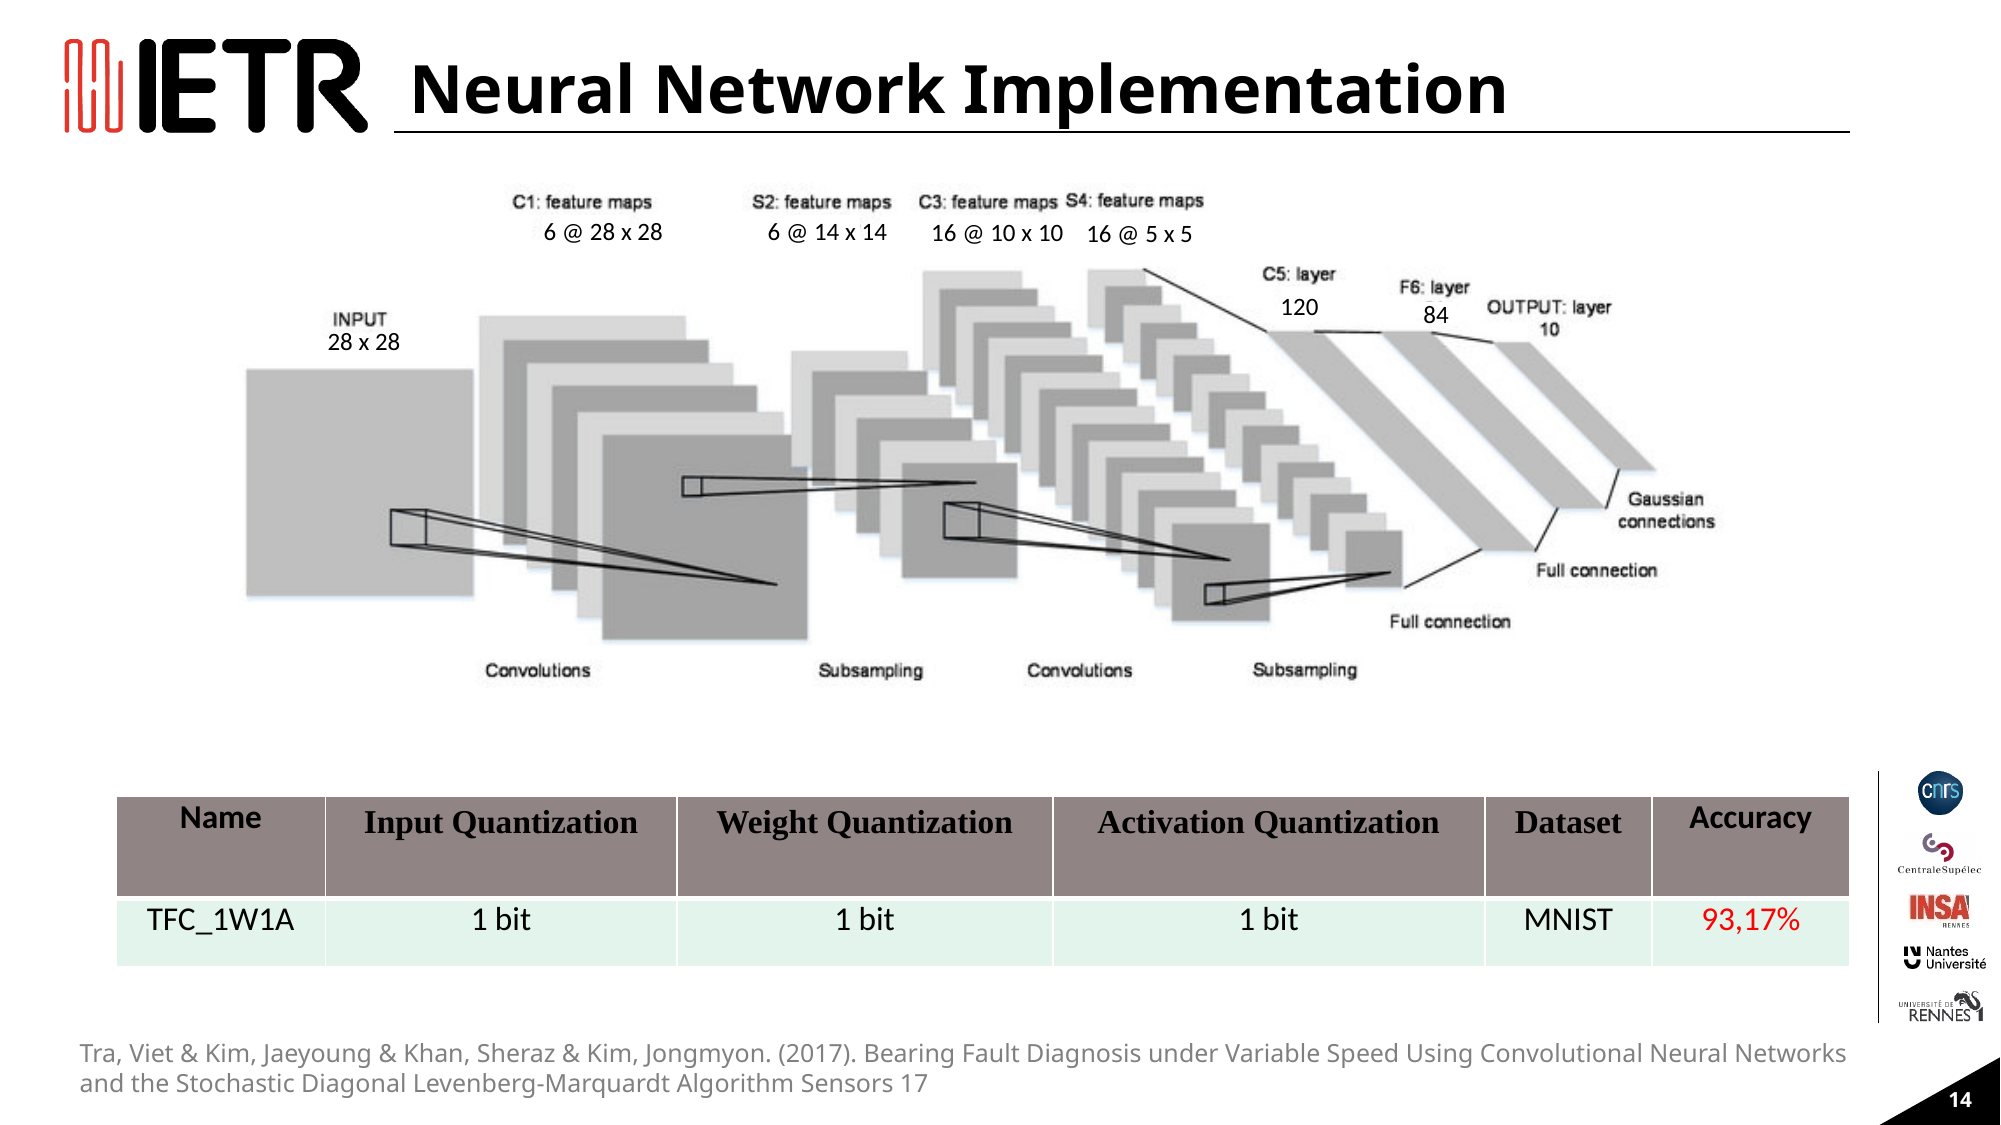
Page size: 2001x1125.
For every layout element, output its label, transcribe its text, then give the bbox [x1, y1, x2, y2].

picture [1918, 771, 1963, 815]
table_header Weight Quantization [678, 797, 1052, 896]
table_cell TFC_1W1A [117, 901, 325, 966]
table_cell MNIST [1486, 901, 1651, 966]
picture [1904, 946, 1986, 969]
table_header Accuracy [1653, 797, 1849, 896]
picture [1898, 833, 1981, 875]
picture [64, 39, 368, 133]
picture [1908, 894, 1971, 928]
table_cell 93,17% [1653, 901, 1849, 966]
picture [1897, 987, 1984, 1024]
table_cell 1 bit [1054, 901, 1484, 966]
table_cell 1 bit [678, 901, 1052, 966]
table_header Dataset [1486, 797, 1651, 896]
table_header Activation Quantization [1054, 797, 1484, 896]
table_cell 1 bit [326, 901, 676, 966]
list Neural Network Implementation [394, 39, 1850, 133]
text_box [238, 183, 1728, 694]
table_header Input Quantization [326, 797, 676, 896]
text_box Tra, Viet & Kim, Jaeyoung & Khan, Sheraz & Kim, Jongmyon. (2017). Bearing Fault Diagnosis under Variable Speed Using Convolutional Neural Networks and the Stochastic Diagonal Levenberg-Marquardt Algorithm Sensors 17 [64, 1030, 1901, 1105]
table_header Name [117, 797, 325, 896]
